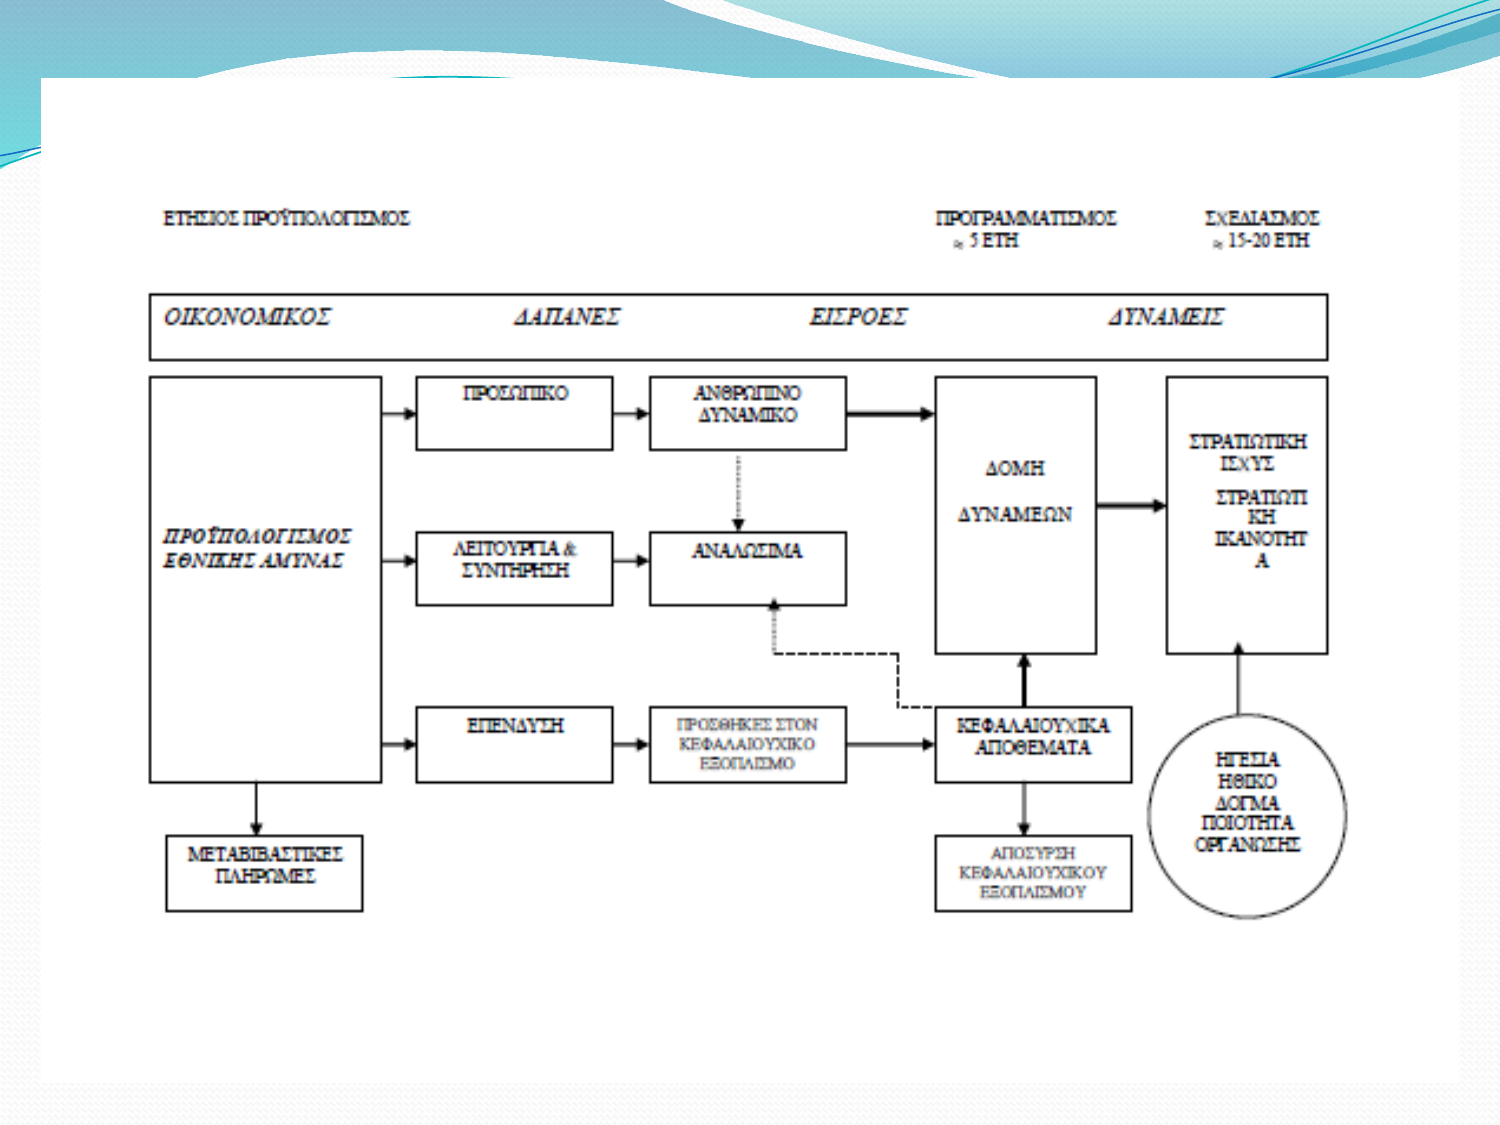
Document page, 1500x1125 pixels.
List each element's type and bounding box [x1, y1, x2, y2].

picture [41, 77, 1459, 1083]
